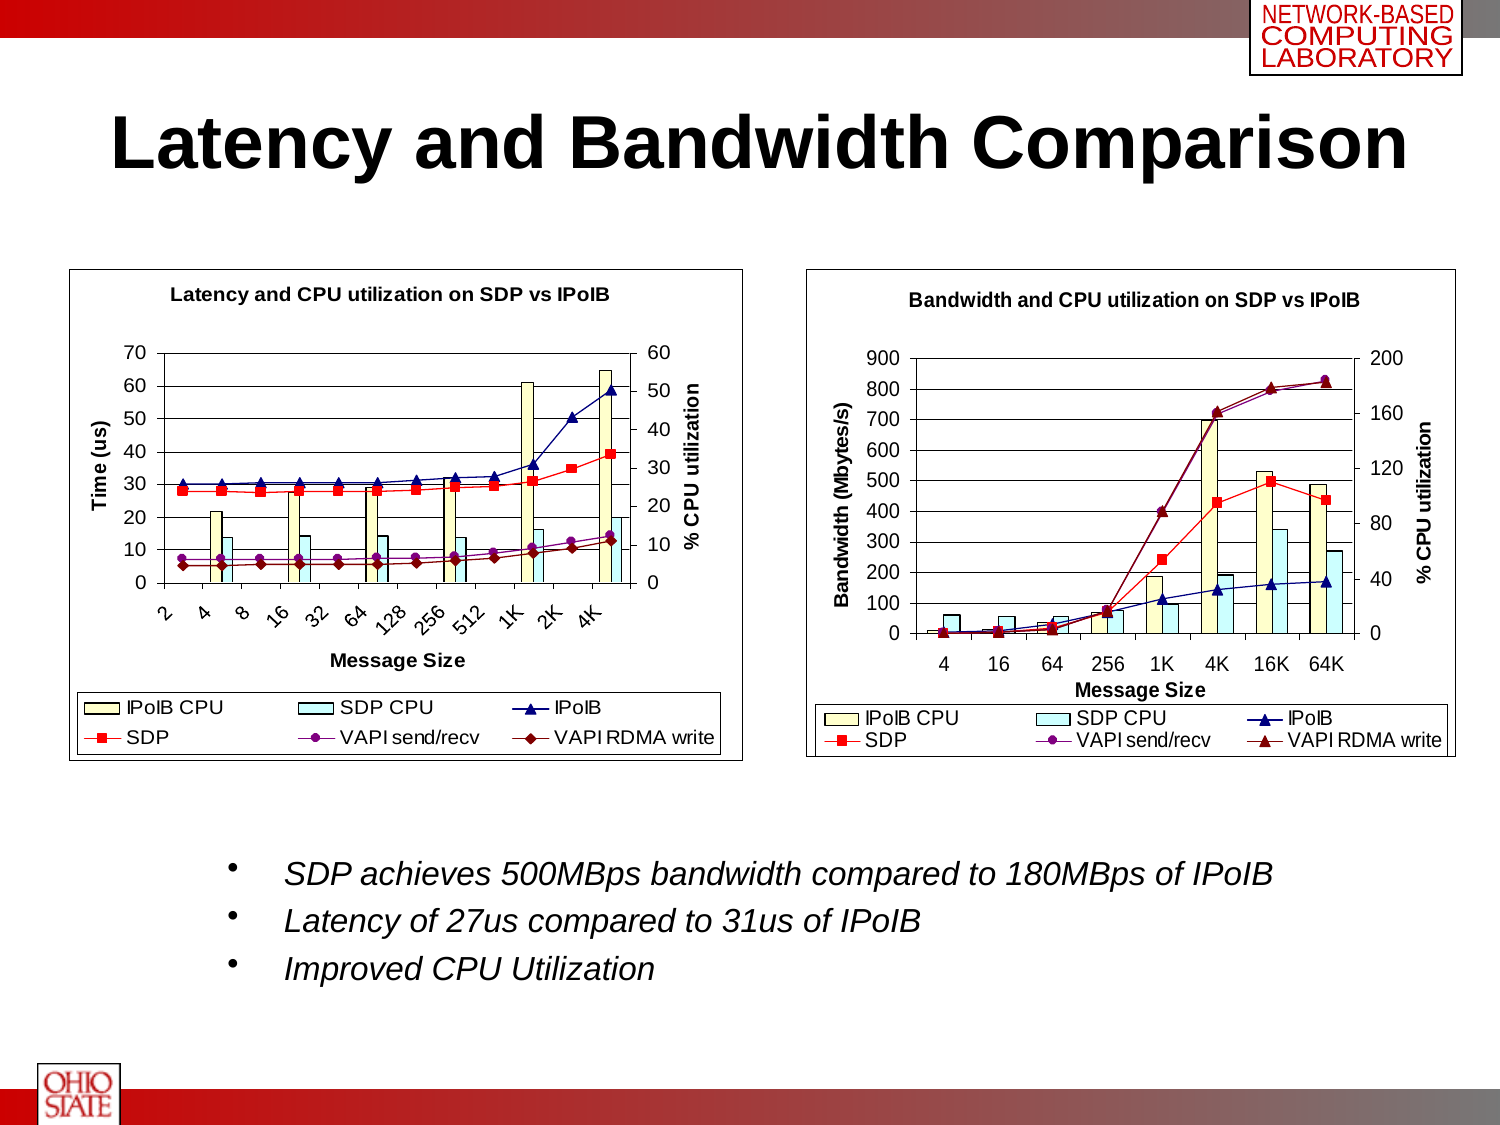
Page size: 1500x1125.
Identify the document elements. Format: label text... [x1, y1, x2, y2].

list SDP achieves 500MBps bandwidth compared to 180MBps of IPoIB Latency of 27us compared to 31us of IPoIB Improved CPU Utilization [212, 836, 1425, 1025]
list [62, 262, 751, 767]
picture [37, 1063, 121, 1125]
title Latency and Bandwidth Comparison [75, 45, 1425, 233]
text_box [799, 262, 1463, 763]
